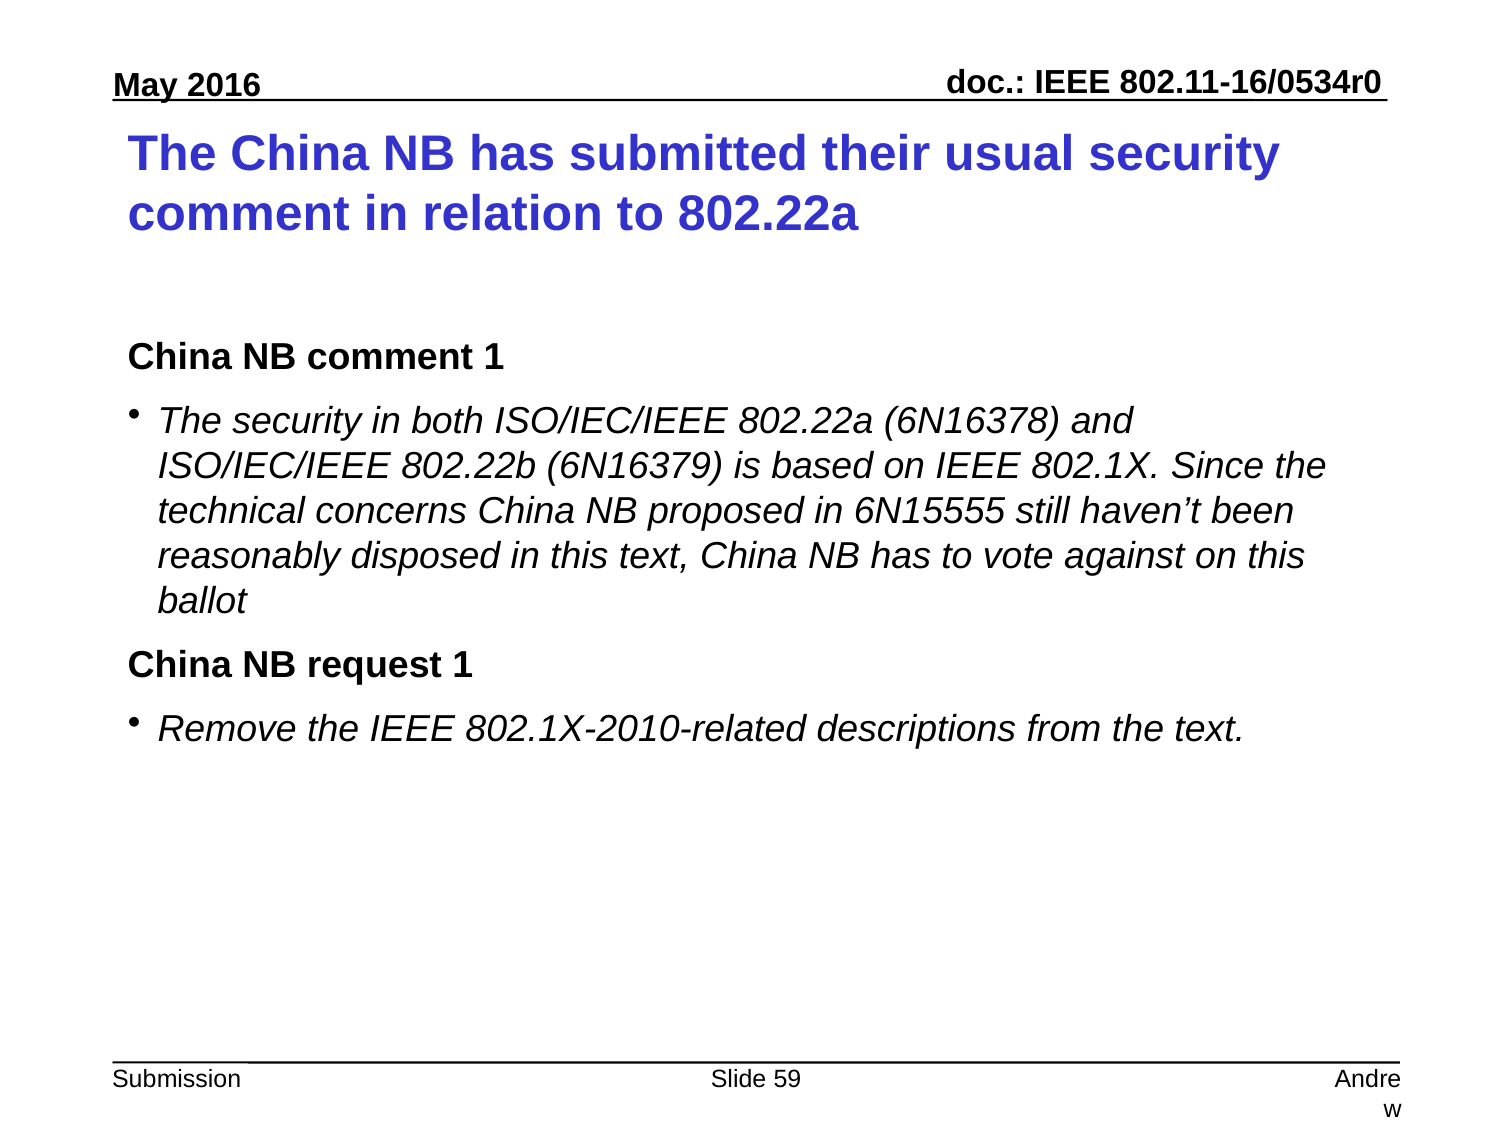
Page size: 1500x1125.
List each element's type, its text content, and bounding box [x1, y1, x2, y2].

footer Andrew Myles, Cisco [1320, 1061, 1402, 1093]
list China NB comment 1 The security in both ISO/IEC/IEEE 802.22a (6N16378) and ISO/IEC/IEEE 802.22b (6N16379) is based on IEEE 802.1X. Since the technical concerns China NB proposed in 6N15555 still haven’t been reasonably disposed in this text, China NB has to vote against on this ballot China NB request 1 Remove the IEEE 802.1X-2010-related descriptions from the text. [112, 324, 1388, 1000]
slide_number Slide 59 [709, 1061, 803, 1093]
title The China NB has submitted their usual security comment in relation to 802.22a [112, 112, 1388, 288]
